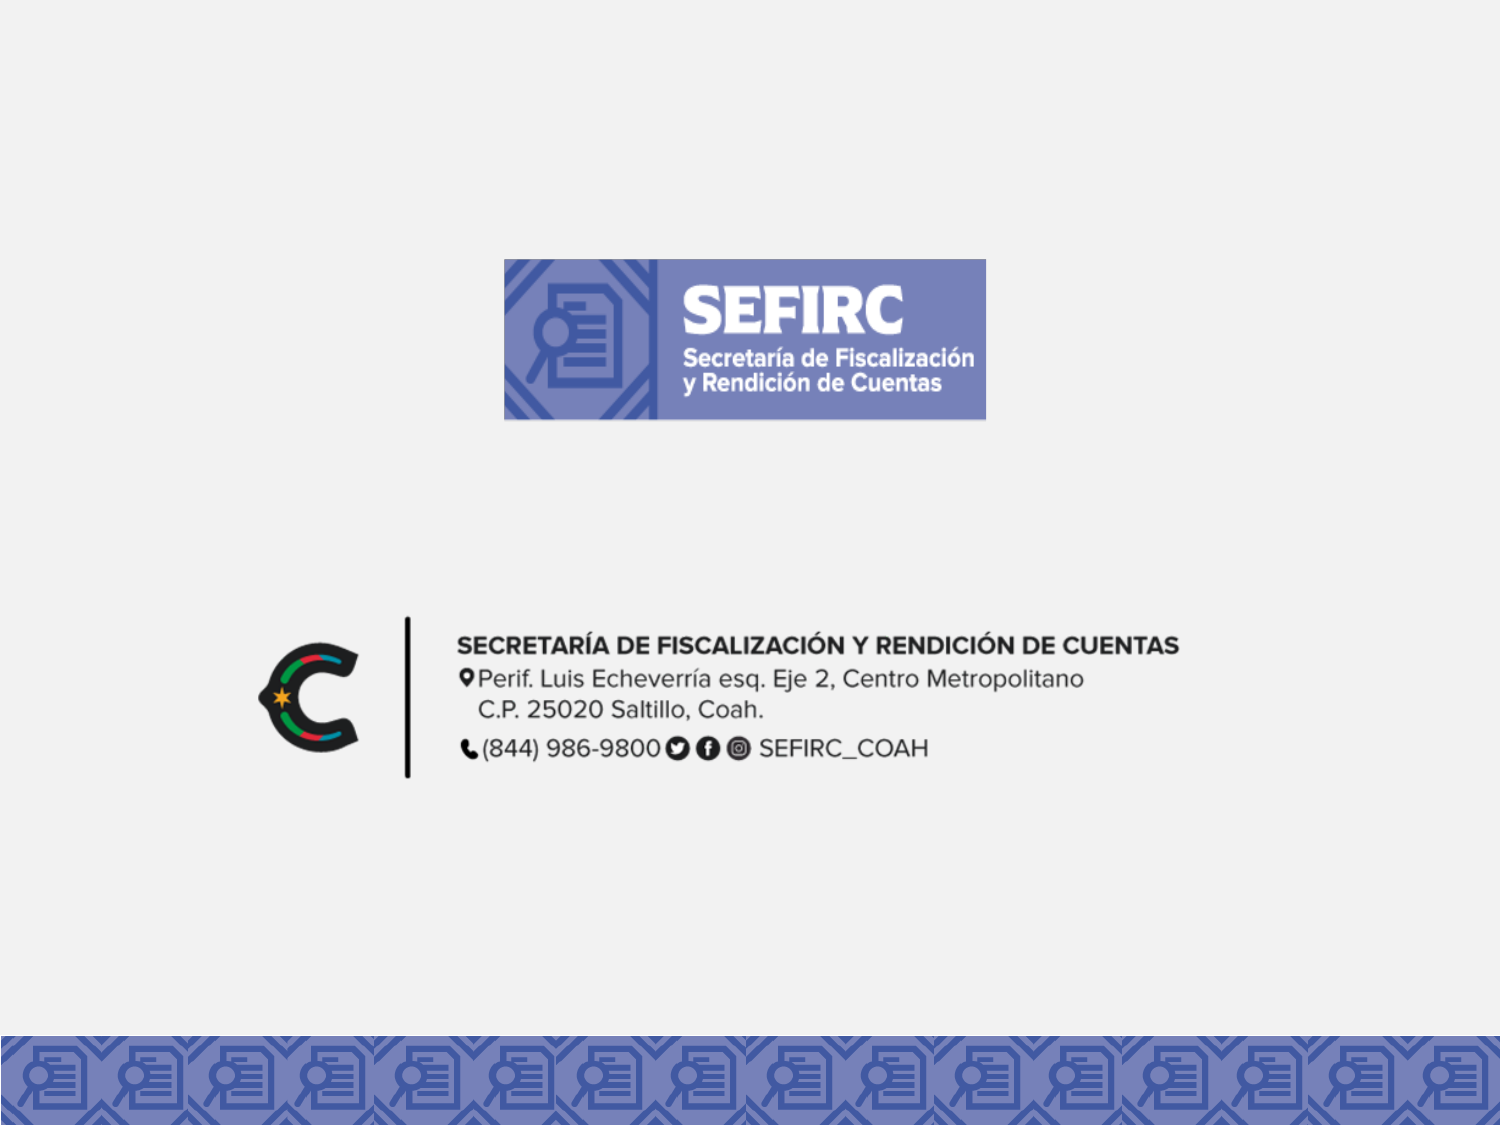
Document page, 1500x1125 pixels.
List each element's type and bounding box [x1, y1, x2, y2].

picture [147, 42, 1500, 886]
picture [0, 1036, 1500, 1125]
